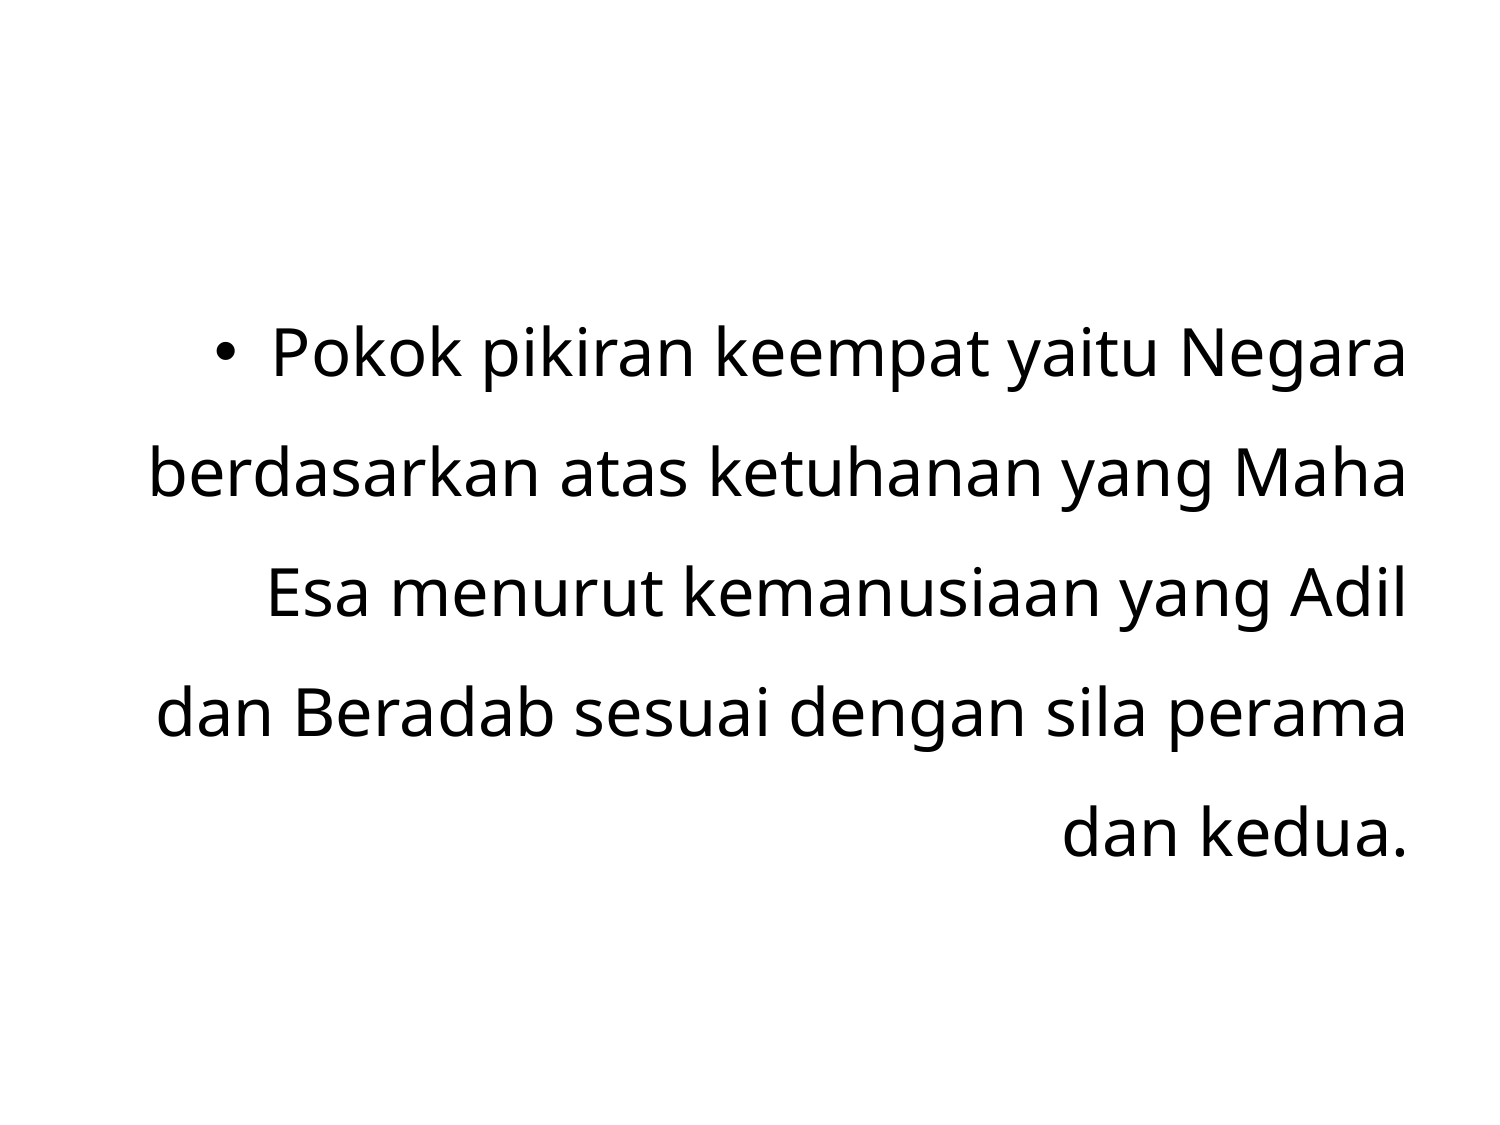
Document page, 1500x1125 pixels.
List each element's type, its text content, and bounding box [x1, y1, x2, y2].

list Pokok pikiran keempat yaitu Negara berdasarkan atas ketuhanan yang Maha Esa menurut kemanusiaan yang Adil dan Beradab sesuai dengan sila perama dan kedua. [75, 262, 1425, 1005]
